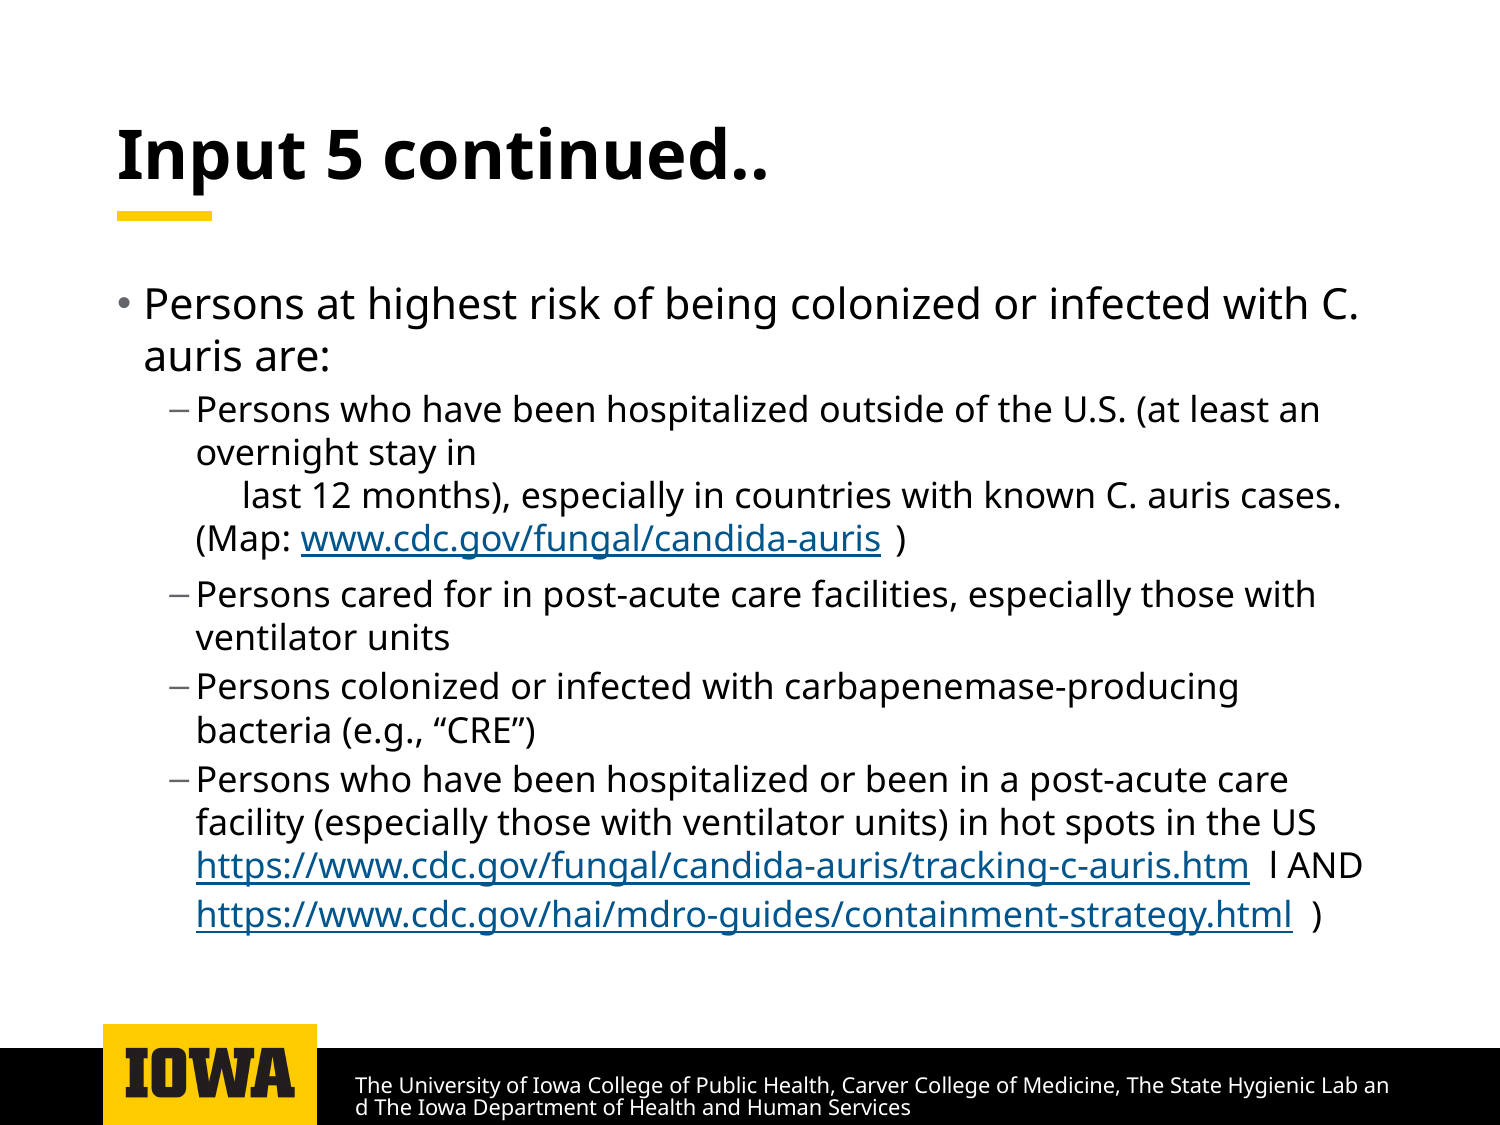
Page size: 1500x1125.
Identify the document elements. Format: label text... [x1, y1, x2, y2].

title Input 5 continued.. [117, 86, 1383, 229]
footer The University of Iowa College of Public Health, Carver College of Medicine, The State Hygienic Lab and The Iowa Department of Health and Human Services [340, 1056, 1409, 1117]
picture [103, 1024, 317, 1125]
list Persons at highest risk of being colonized or infected with C. auris are: Persons who have been hospitalized outside of the U.S. (at least an overnight stay in last 12 months), especially in countries with known C. auris cases. (Map: www.cdc.gov/fungal/candida-auris ) Persons cared for in post-acute care facilities, especially those with ventilator units Persons colonized or infected with carbapenemase-producing bacteria (e.g., “CRE”) Persons who have been hospitalized or been in a post-acute care facility (especially those with ventilator units) in hot spots in the US https://www.cdc.gov/fungal/candida-auris/tracking-c-auris.htm l AND https://www.cdc.gov/hai/mdro-guides/containment-strategy.html ) [117, 276, 1379, 975]
